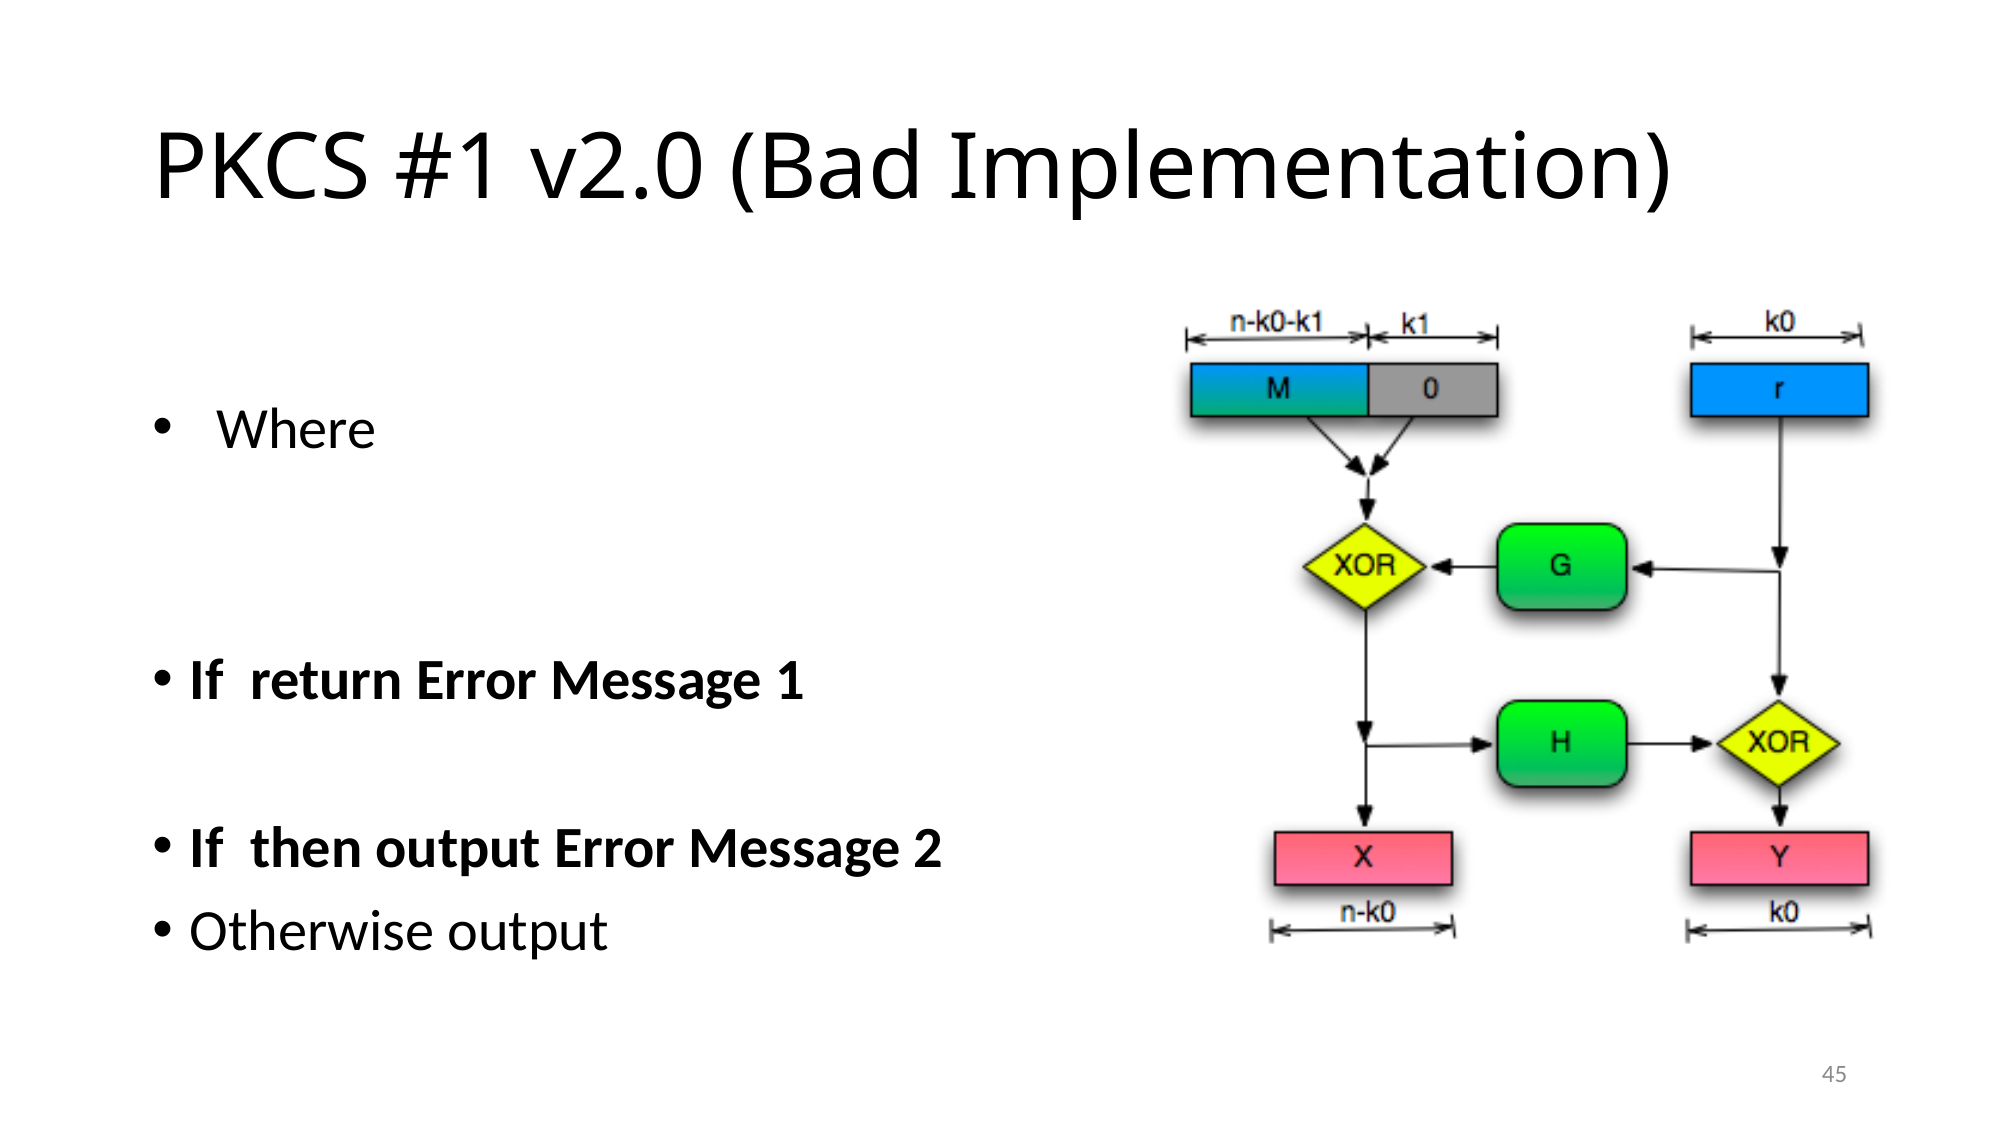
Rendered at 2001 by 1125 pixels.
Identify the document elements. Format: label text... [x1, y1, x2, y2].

picture [1143, 269, 1918, 968]
title PKCS #1 v2.0 (Bad Implementation) [137, 59, 1863, 278]
slide_number 45 [1412, 1042, 1863, 1103]
